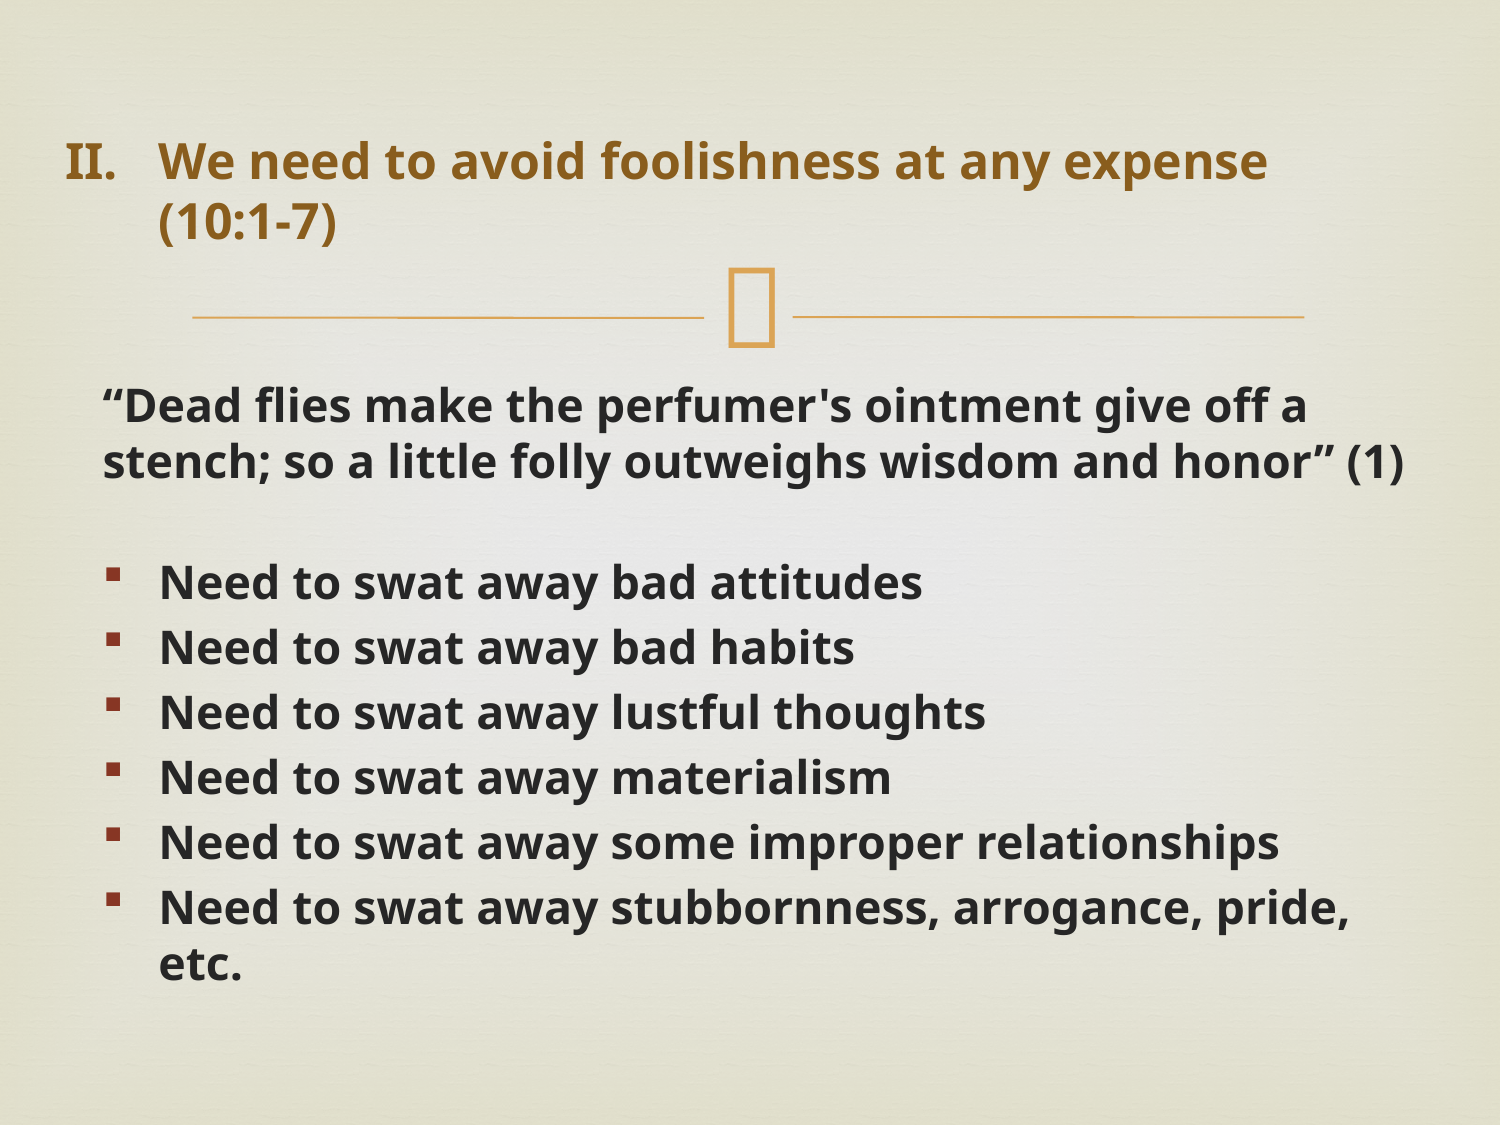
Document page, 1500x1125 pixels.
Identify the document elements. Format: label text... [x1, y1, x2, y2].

title We need to avoid foolishness at any expense (10:1-7) [50, 112, 1425, 267]
list “Dead flies make the perfumer's ointment give off a stench; so a little folly outweighs wisdom and honor” (1) Need to swat away bad attitudes Need to swat away bad habits Need to swat away lustful thoughts Need to swat away materialism Need to swat away some improper relationships Need to swat away stubbornness, arrogance, pride, etc. [87, 368, 1438, 1005]
